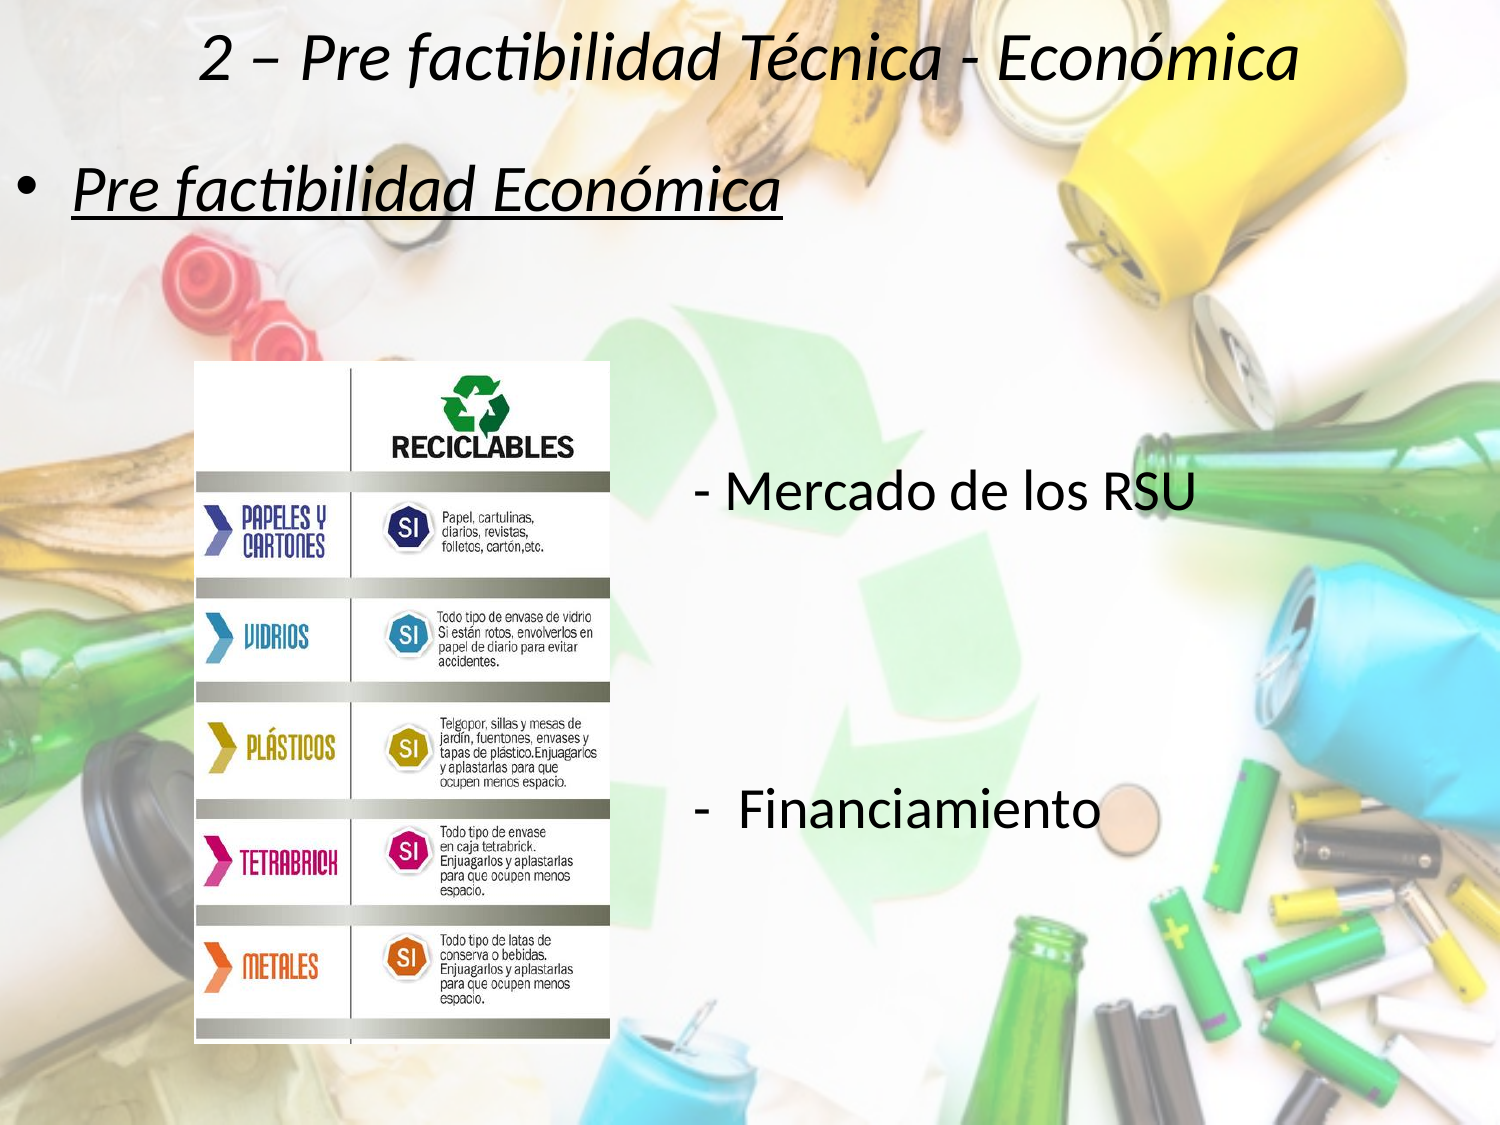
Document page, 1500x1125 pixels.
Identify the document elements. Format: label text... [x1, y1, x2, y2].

picture [194, 361, 611, 1045]
text_box - Financiamiento [679, 763, 1211, 848]
text_box - Mercado de los RSU [679, 444, 1270, 530]
list Pre factibilidad Económica [0, 137, 904, 249]
title 2 – Pre factibilidad Técnica - Económica [0, 2, 1500, 102]
